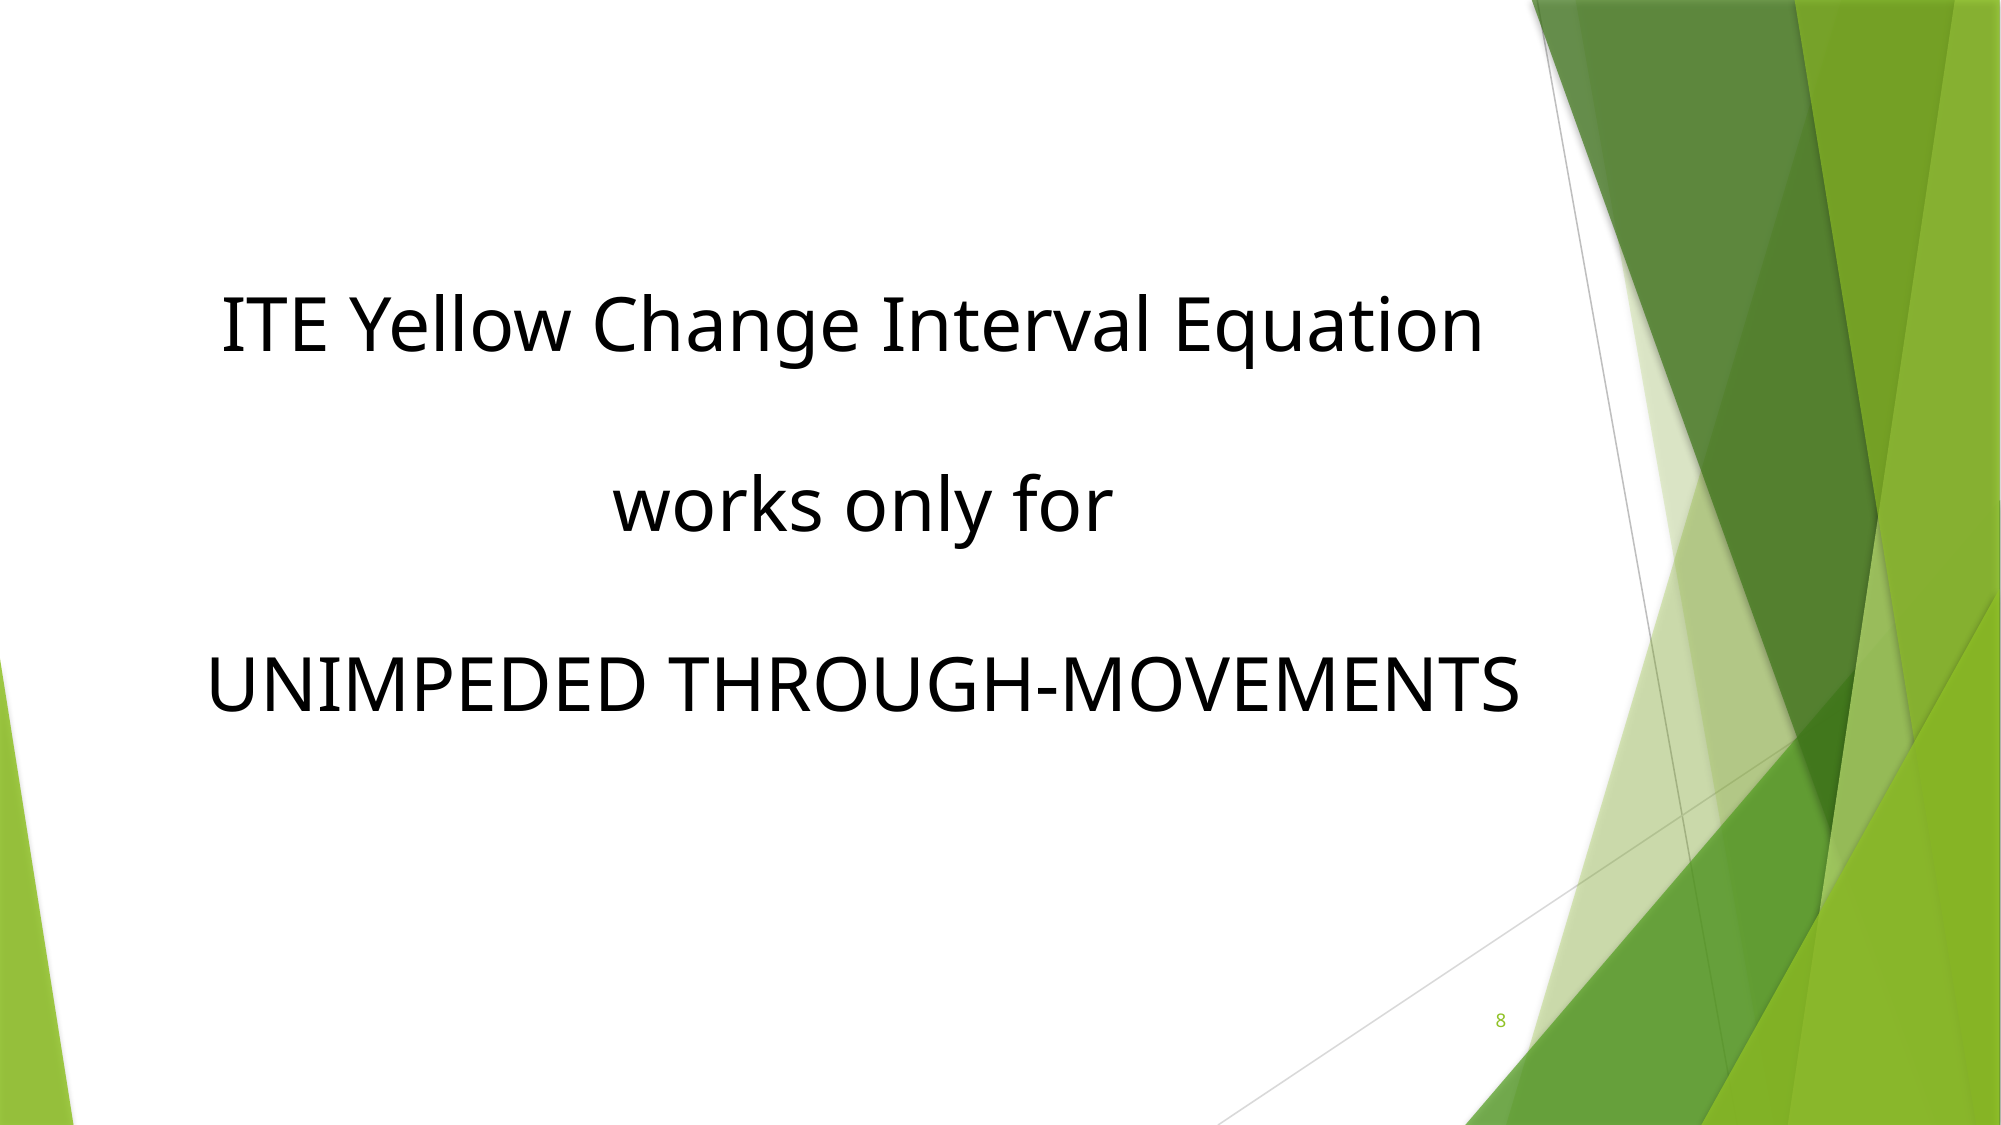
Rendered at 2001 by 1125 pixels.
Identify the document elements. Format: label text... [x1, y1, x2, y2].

text_box ITE Yellow Change Interval Equation works only for UNIMPEDED THROUGH-MOVEMENTS [66, 269, 1661, 734]
slide_number 8 [1409, 991, 1522, 1051]
